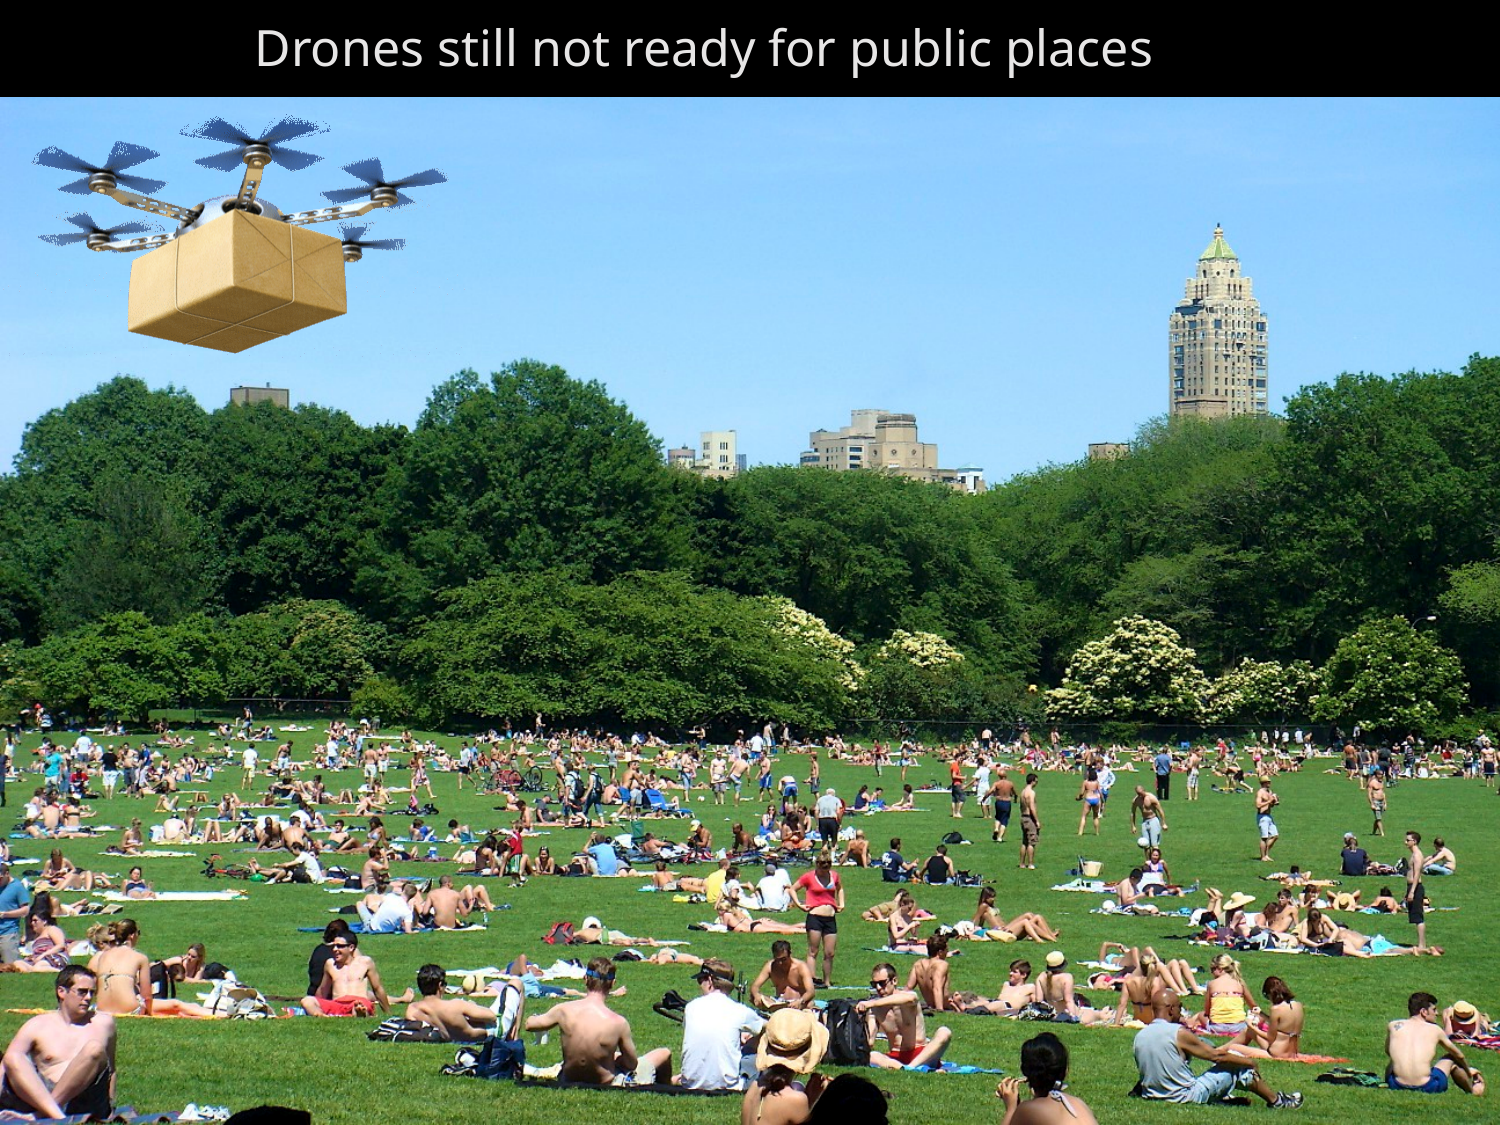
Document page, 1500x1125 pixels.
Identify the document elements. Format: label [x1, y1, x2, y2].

text_box [0, 0, 1500, 98]
picture [0, 97, 1500, 1125]
